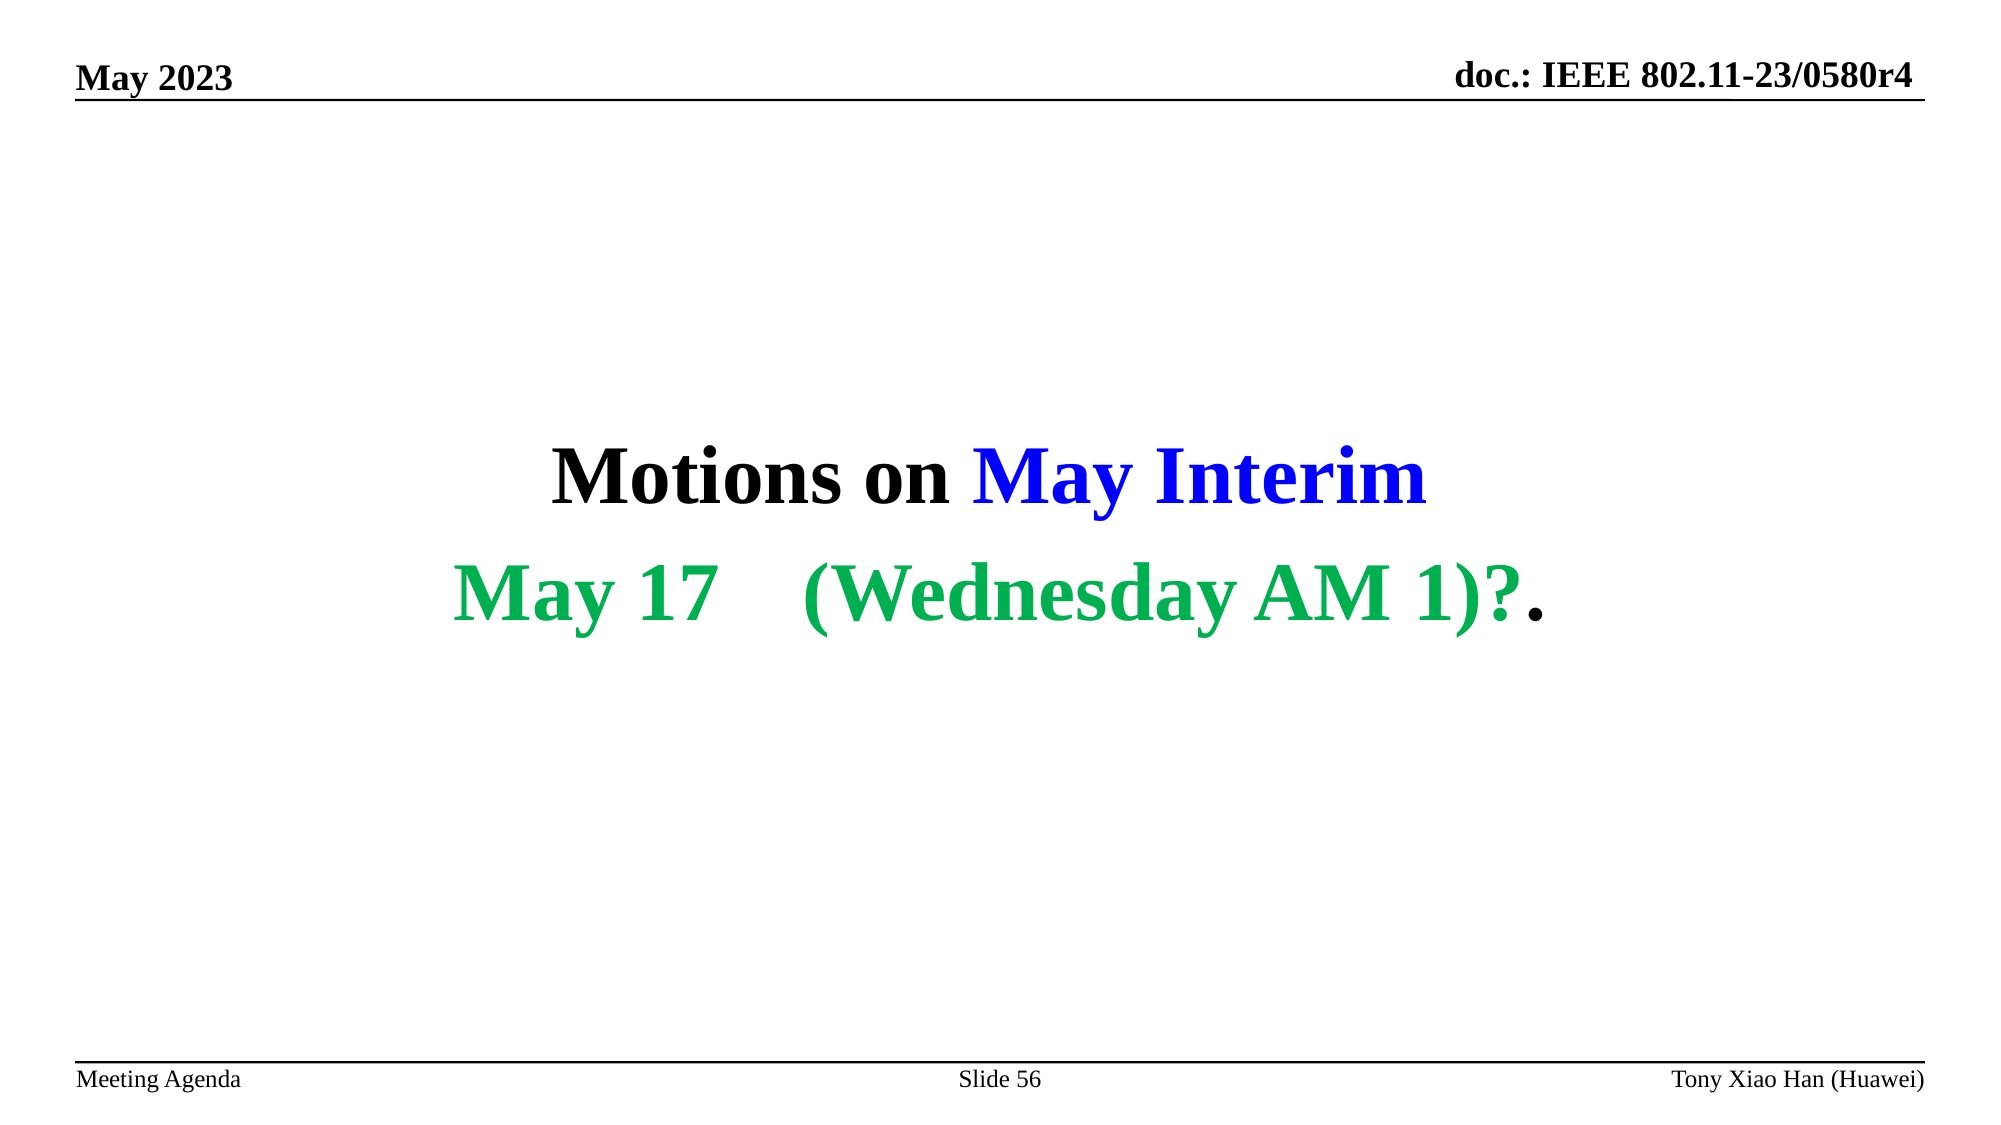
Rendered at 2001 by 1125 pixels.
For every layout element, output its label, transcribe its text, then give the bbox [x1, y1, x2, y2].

text_box Motions on May Interim May 17 (Wednesday AM 1)?. [362, 412, 1638, 950]
